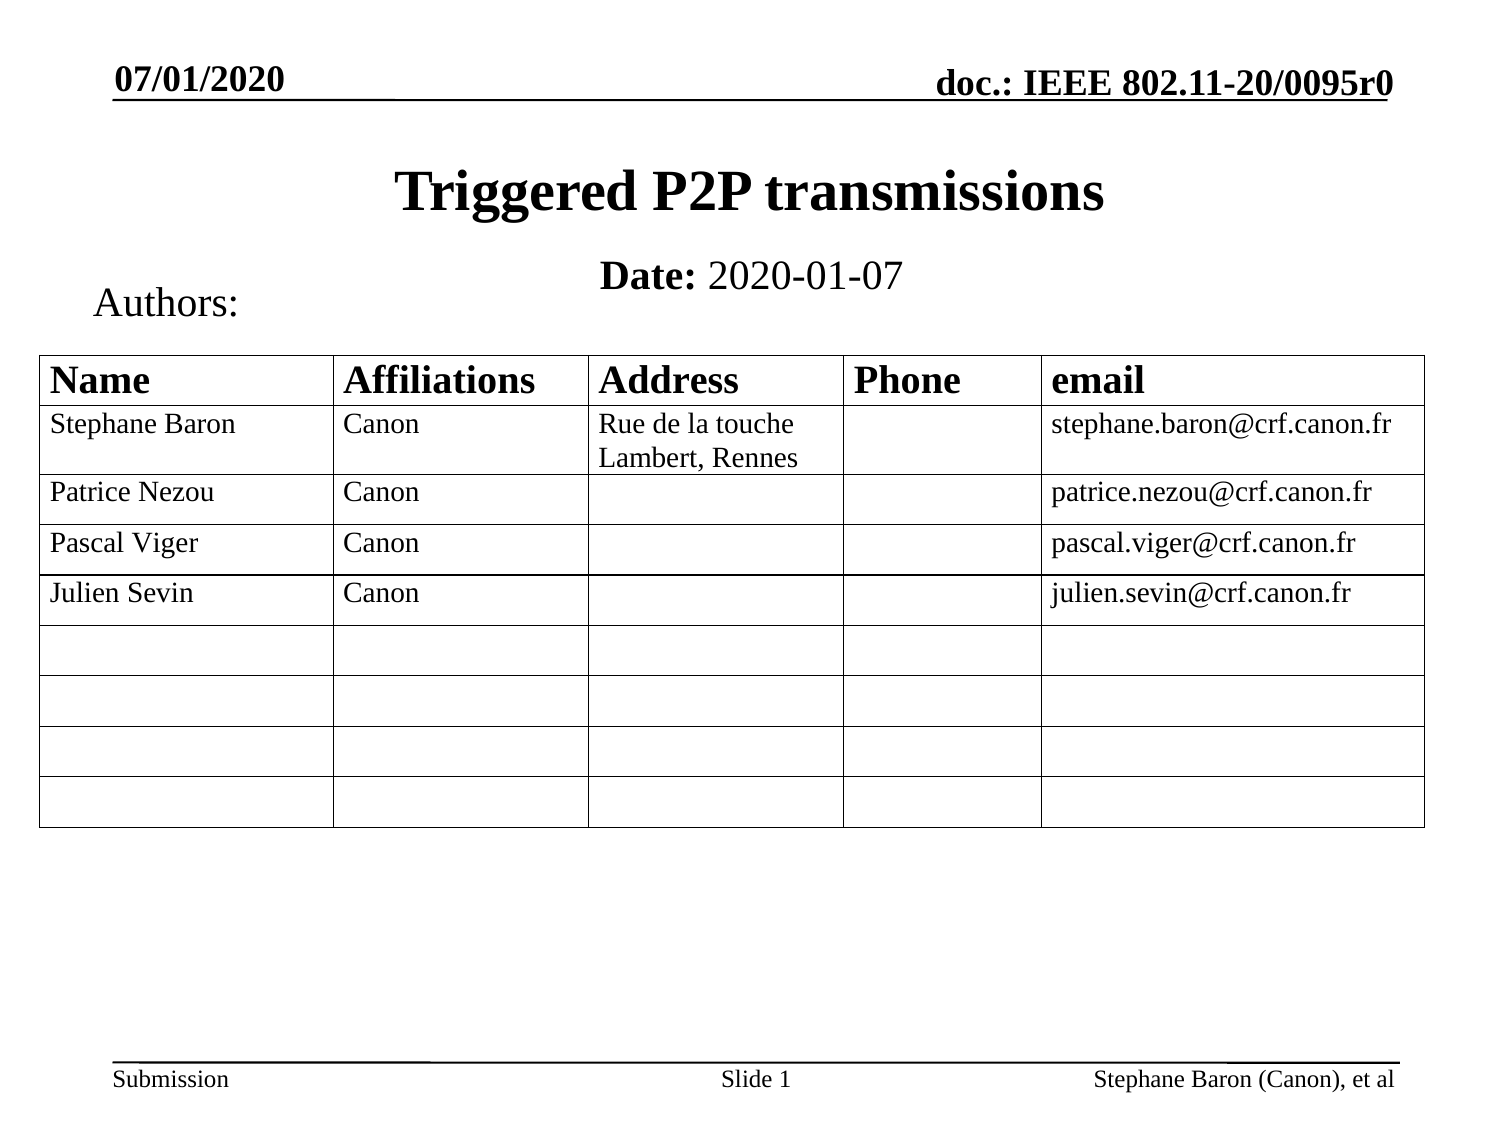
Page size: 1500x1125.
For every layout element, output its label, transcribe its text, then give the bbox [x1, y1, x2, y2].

footer Stephane Baron (Canon), et al [878, 1065, 1402, 1093]
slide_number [114, 54, 423, 100]
title Triggered P2P transmissions [77, 137, 1423, 238]
text_box Authors: [77, 267, 316, 331]
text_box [26, 354, 1479, 1057]
list Date: 2020-01-07 [114, 240, 1390, 306]
slide_number Slide 1 [712, 1065, 800, 1123]
